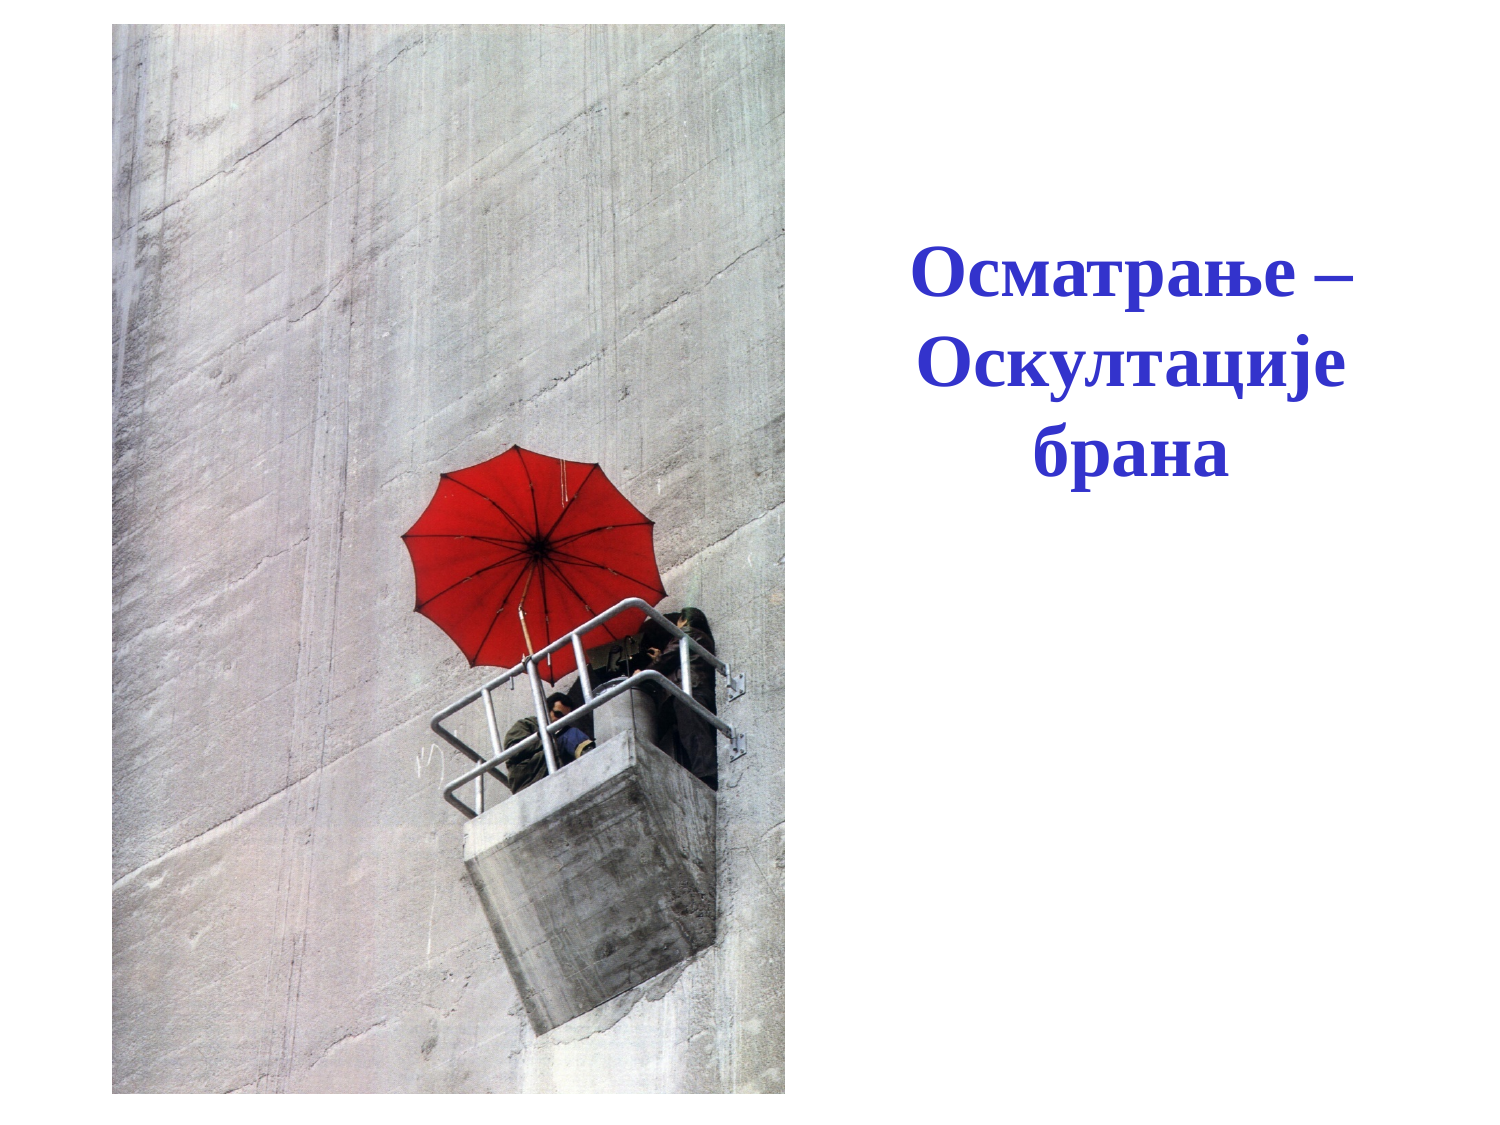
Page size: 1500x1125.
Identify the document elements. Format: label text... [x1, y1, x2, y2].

picture [112, 24, 785, 1094]
title Осматрање – Оскултације брана [874, 262, 1388, 451]
